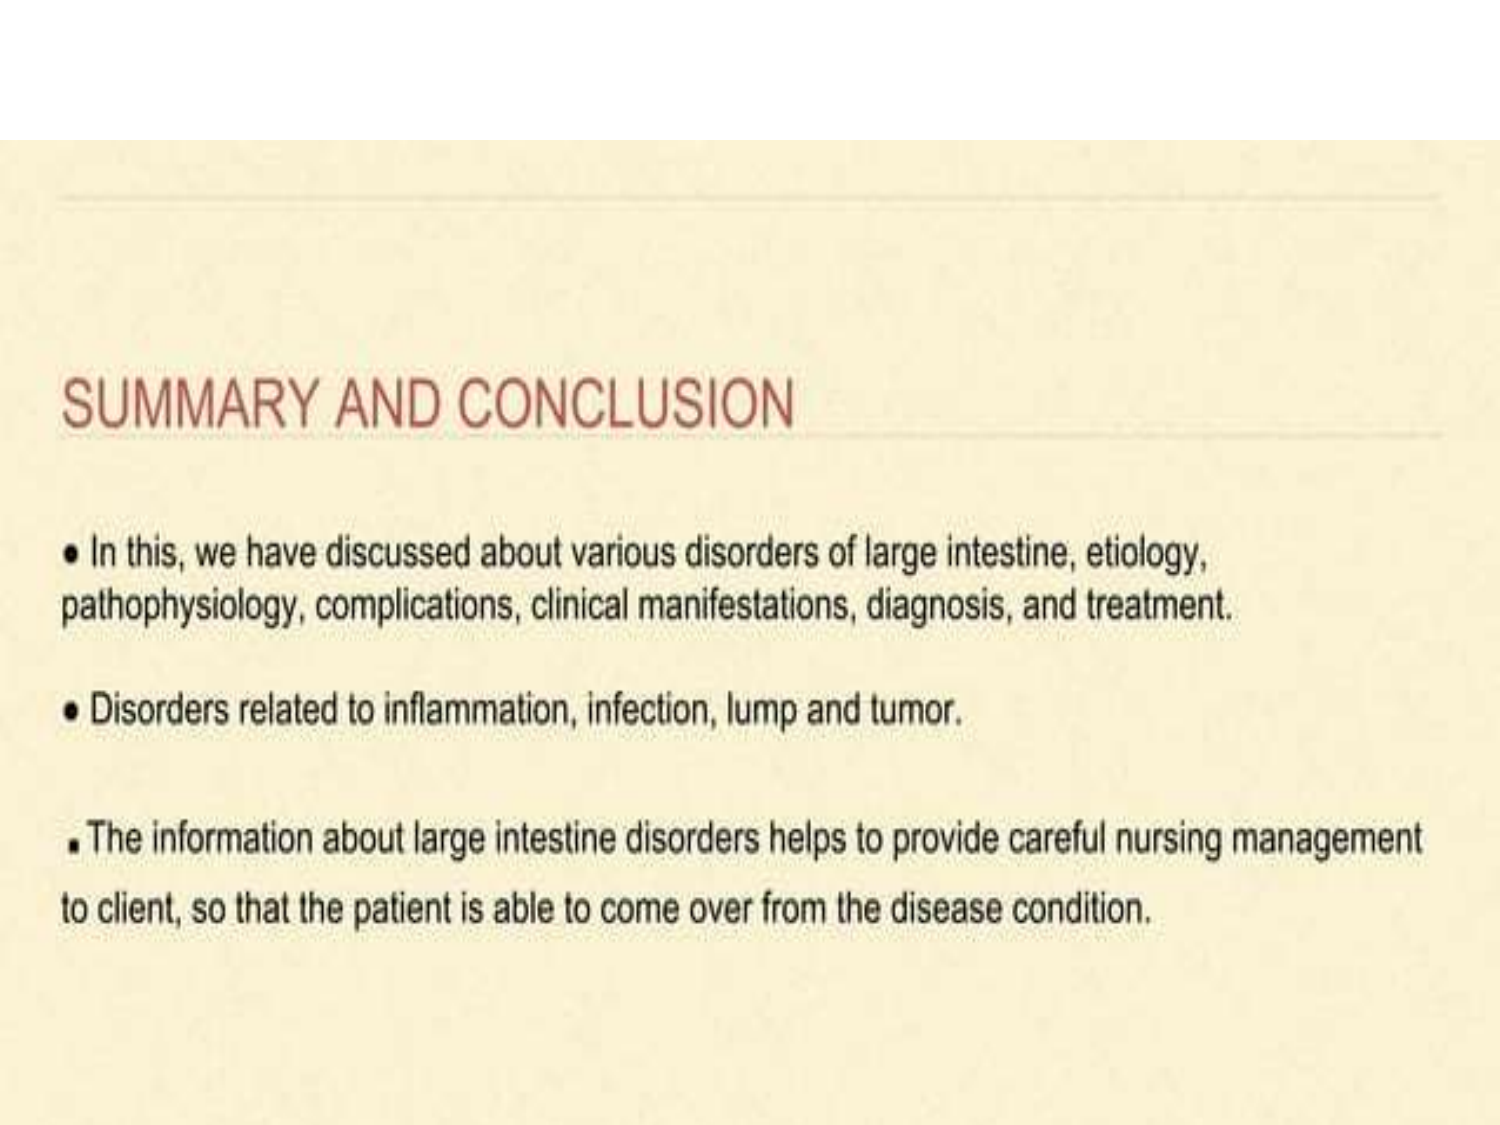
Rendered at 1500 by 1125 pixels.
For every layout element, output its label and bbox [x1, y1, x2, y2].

picture [0, 139, 1500, 1125]
